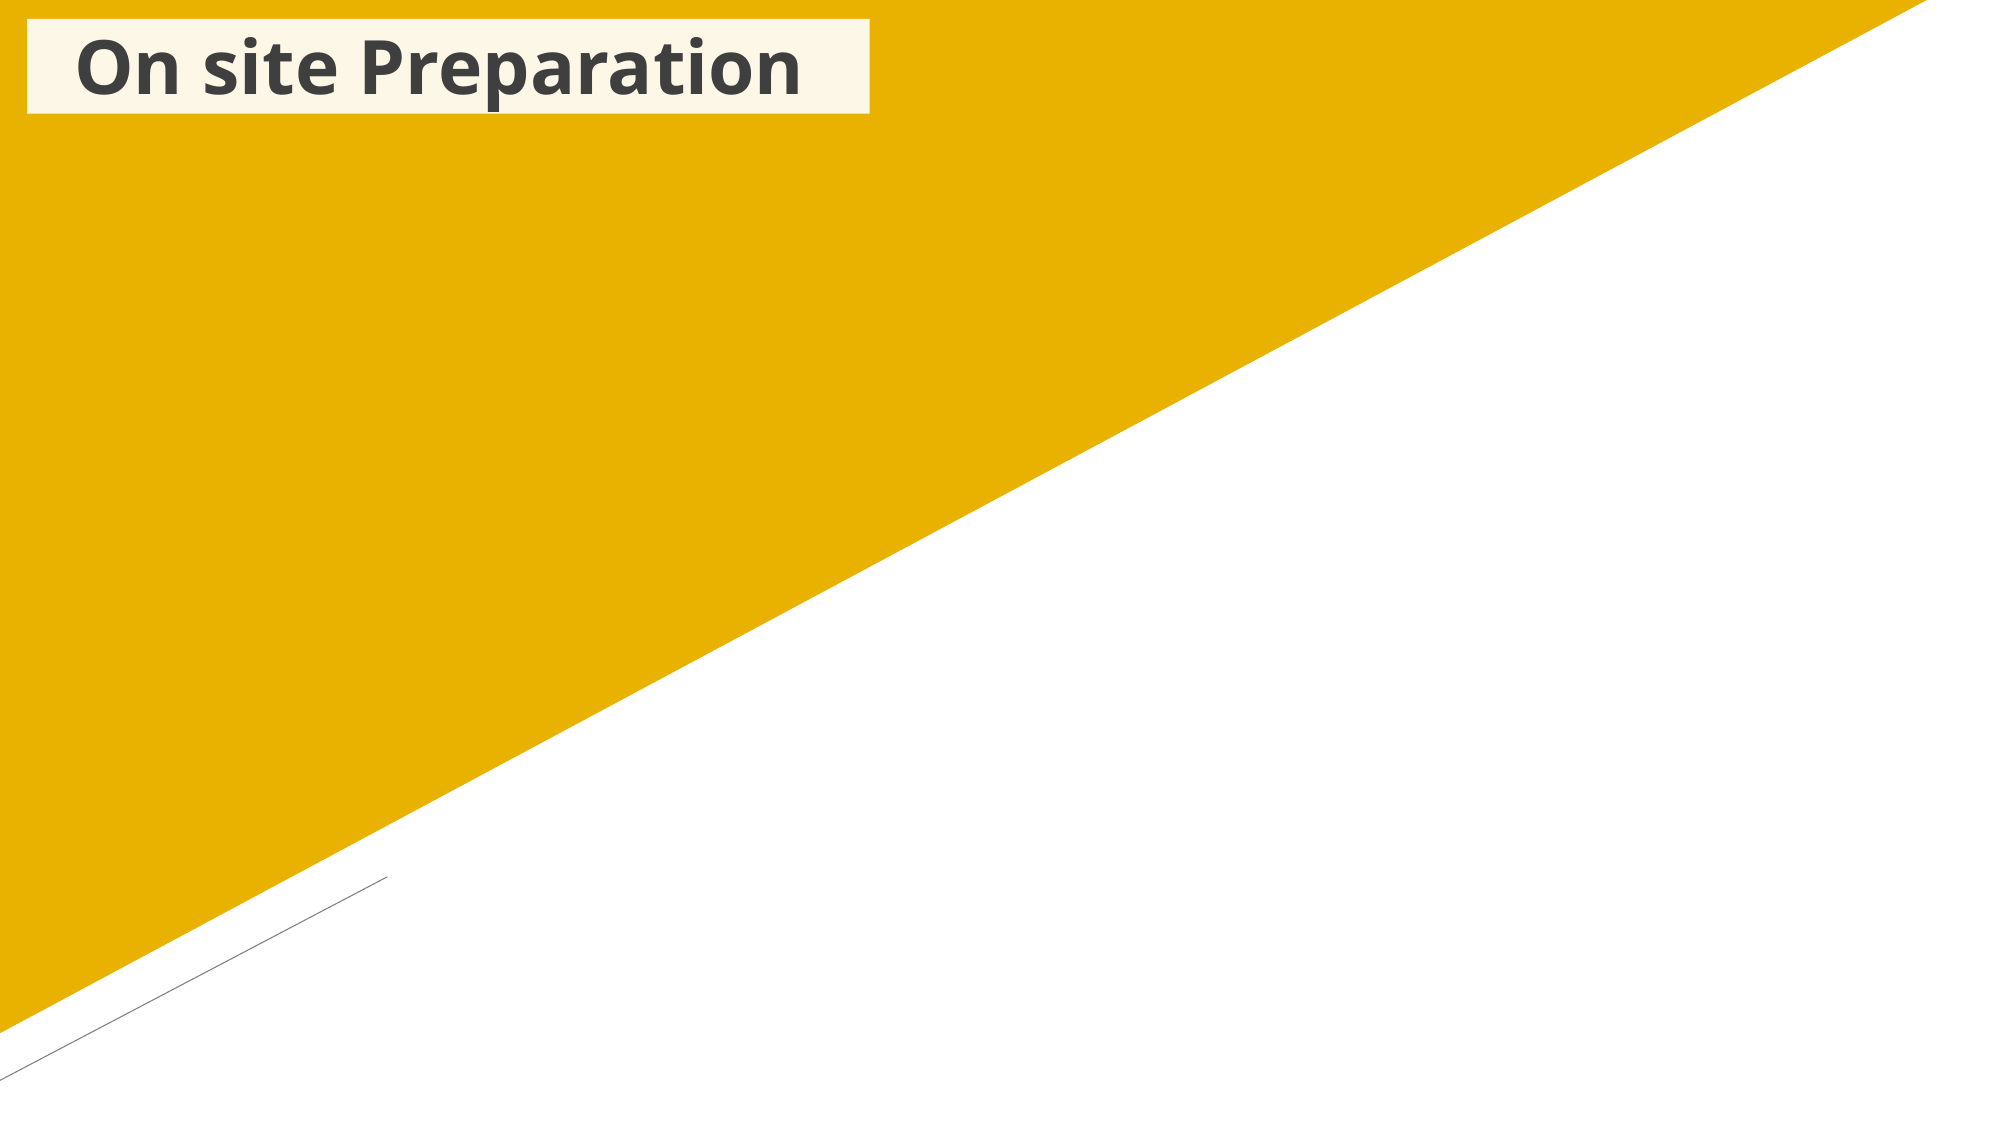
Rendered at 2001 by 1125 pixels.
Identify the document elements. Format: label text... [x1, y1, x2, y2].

title On site Preparation [27, 18, 870, 114]
